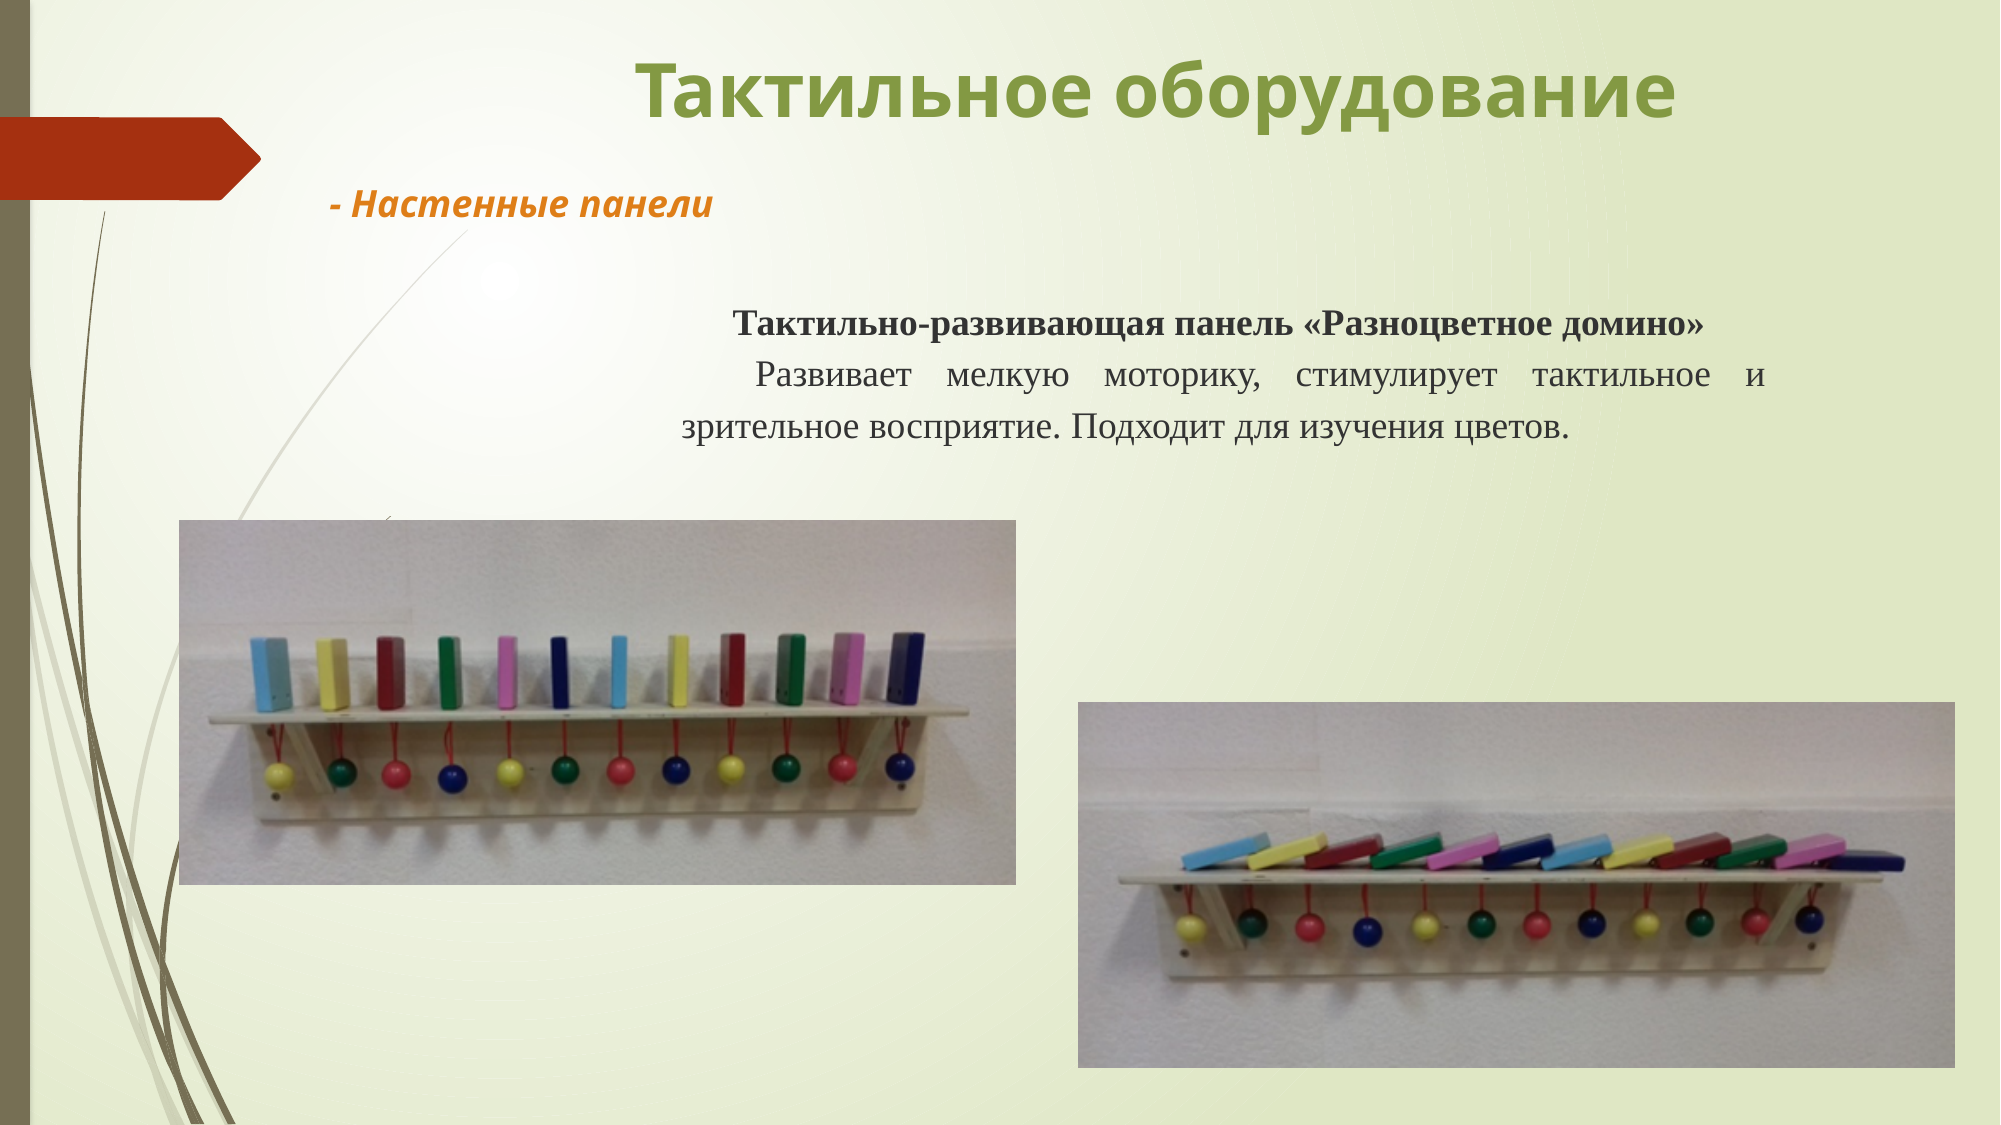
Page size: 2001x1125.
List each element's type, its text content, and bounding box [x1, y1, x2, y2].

text_box Тактильно-развивающая панель «Разноцветное домино» Развивает мелкую моторику, стимулирует тактильное и зрительное восприятие. Подходит для изучения цветов. [666, 283, 1782, 454]
picture [179, 519, 1017, 886]
text_box - Настенные панели [314, 172, 777, 233]
picture [1077, 702, 1955, 1068]
title Тактильное оборудование [425, 35, 1888, 173]
